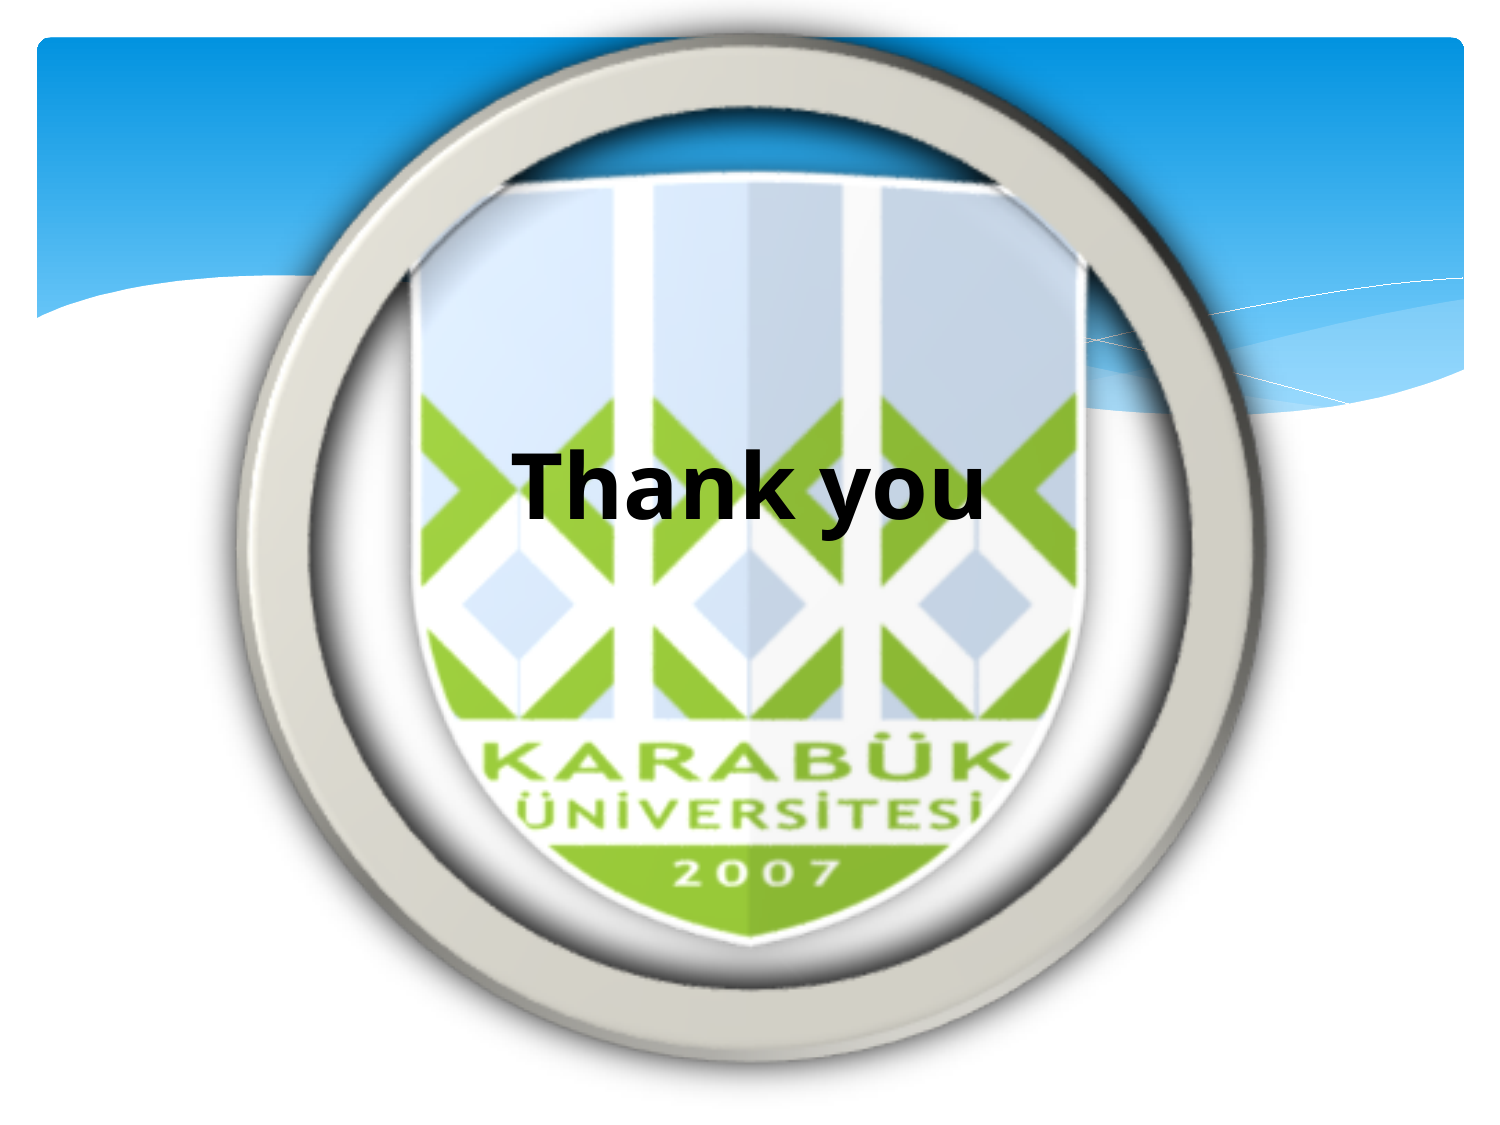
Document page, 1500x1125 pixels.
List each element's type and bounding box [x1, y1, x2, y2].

picture [176, 0, 1328, 1125]
